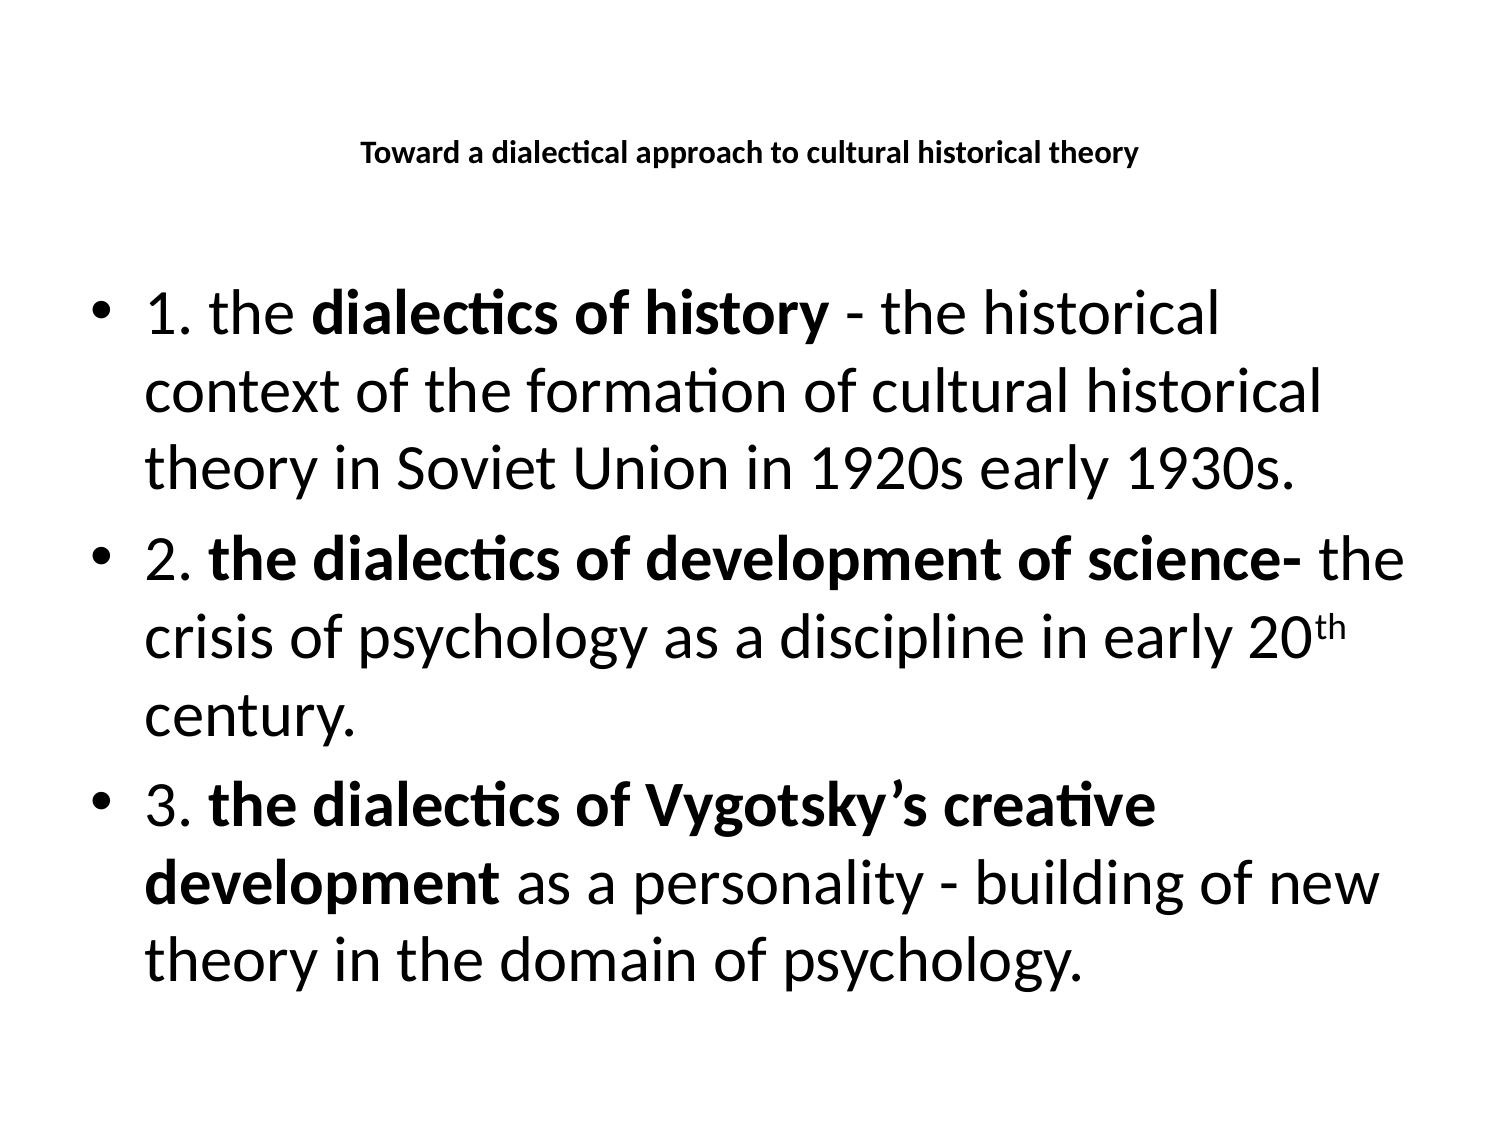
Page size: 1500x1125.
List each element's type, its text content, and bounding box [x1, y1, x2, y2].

list 1. the dialectics of history - the historical context of the formation of cultural historical theory in Soviet Union in 1920s early 1930s. 2. the dialectics of development of science- the crisis of psychology as a discipline in early 20th century. 3. the dialectics of Vygotsky’s creative development as a personality - building of new theory in the domain of psychology. [75, 262, 1425, 1005]
title Toward a dialectical approach to cultural historical theory [75, 45, 1425, 233]
